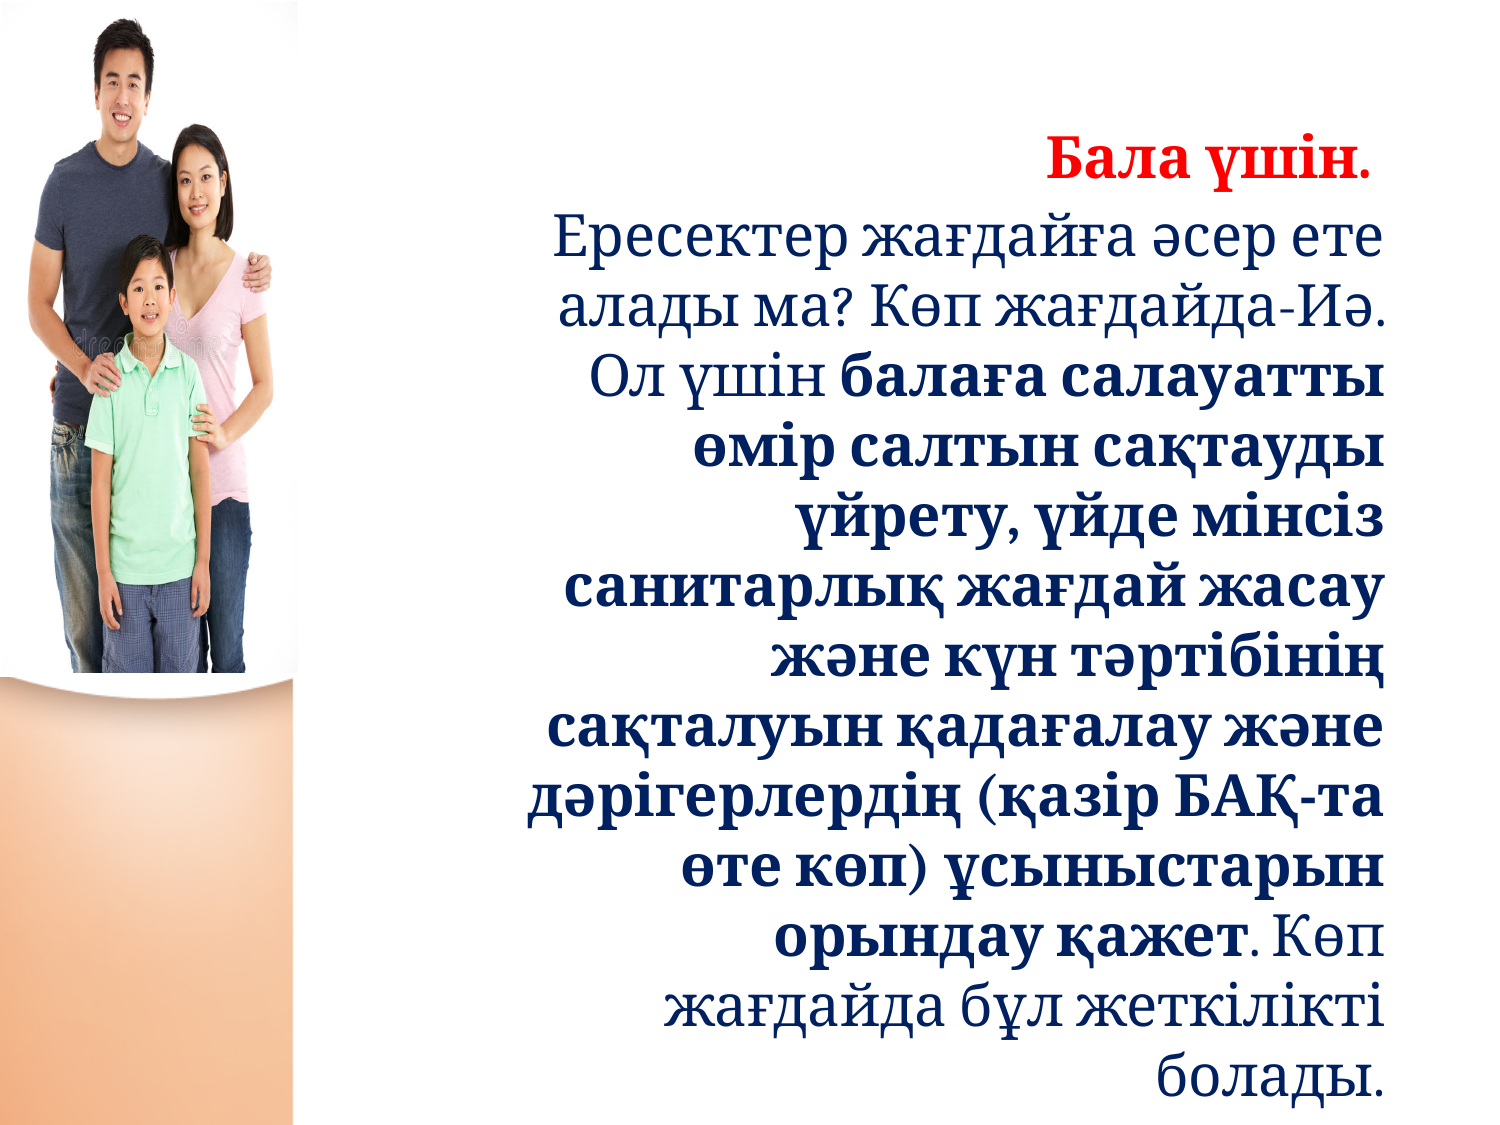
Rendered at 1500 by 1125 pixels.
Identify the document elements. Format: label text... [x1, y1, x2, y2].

text_box Бала үшін. Ересектер жағдайға әсер ете алады ма? Көп жағдайда-Иә. Ол үшін балаға салауатты өмір салтын сақтауды үйрету, үйде мінсіз санитарлық жағдай жасау және күн тәртібінің сақталуын қадағалау және дәрігерлердің (қазір БАҚ-та өте көп) ұсыныстарын орындау қажет. Көп жағдайда бұл жеткілікті болады. [474, 112, 1400, 1116]
text_box [0, 0, 302, 677]
picture [0, 0, 1500, 1125]
